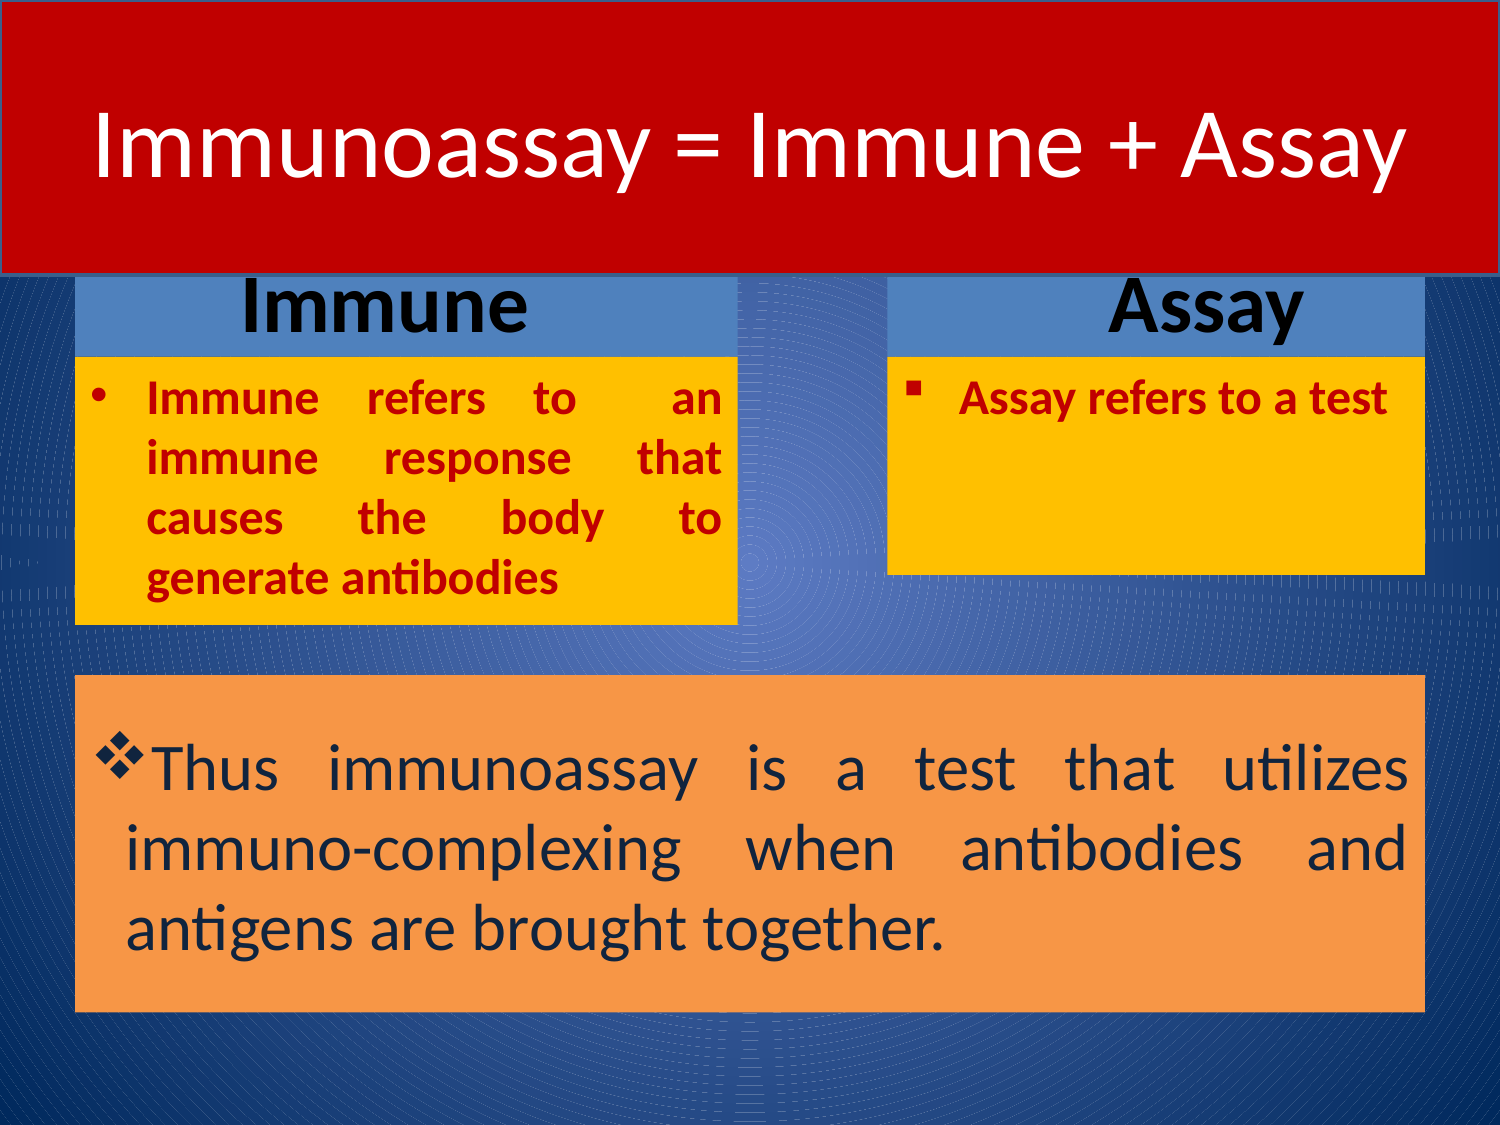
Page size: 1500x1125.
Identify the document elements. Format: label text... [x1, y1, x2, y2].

list Assay refers to a test [887, 356, 1425, 575]
text_box Immunoassay = Immune + Assay [0, 0, 1500, 277]
list Assay [887, 277, 1425, 356]
list Immune refers to an immune response that causes the body to generate antibodies [75, 356, 738, 625]
list Immune [75, 277, 738, 356]
title Thus immunoassay is a test that utilizes immuno-complexing when antibodies and antigens are brought together. [75, 675, 1425, 1013]
